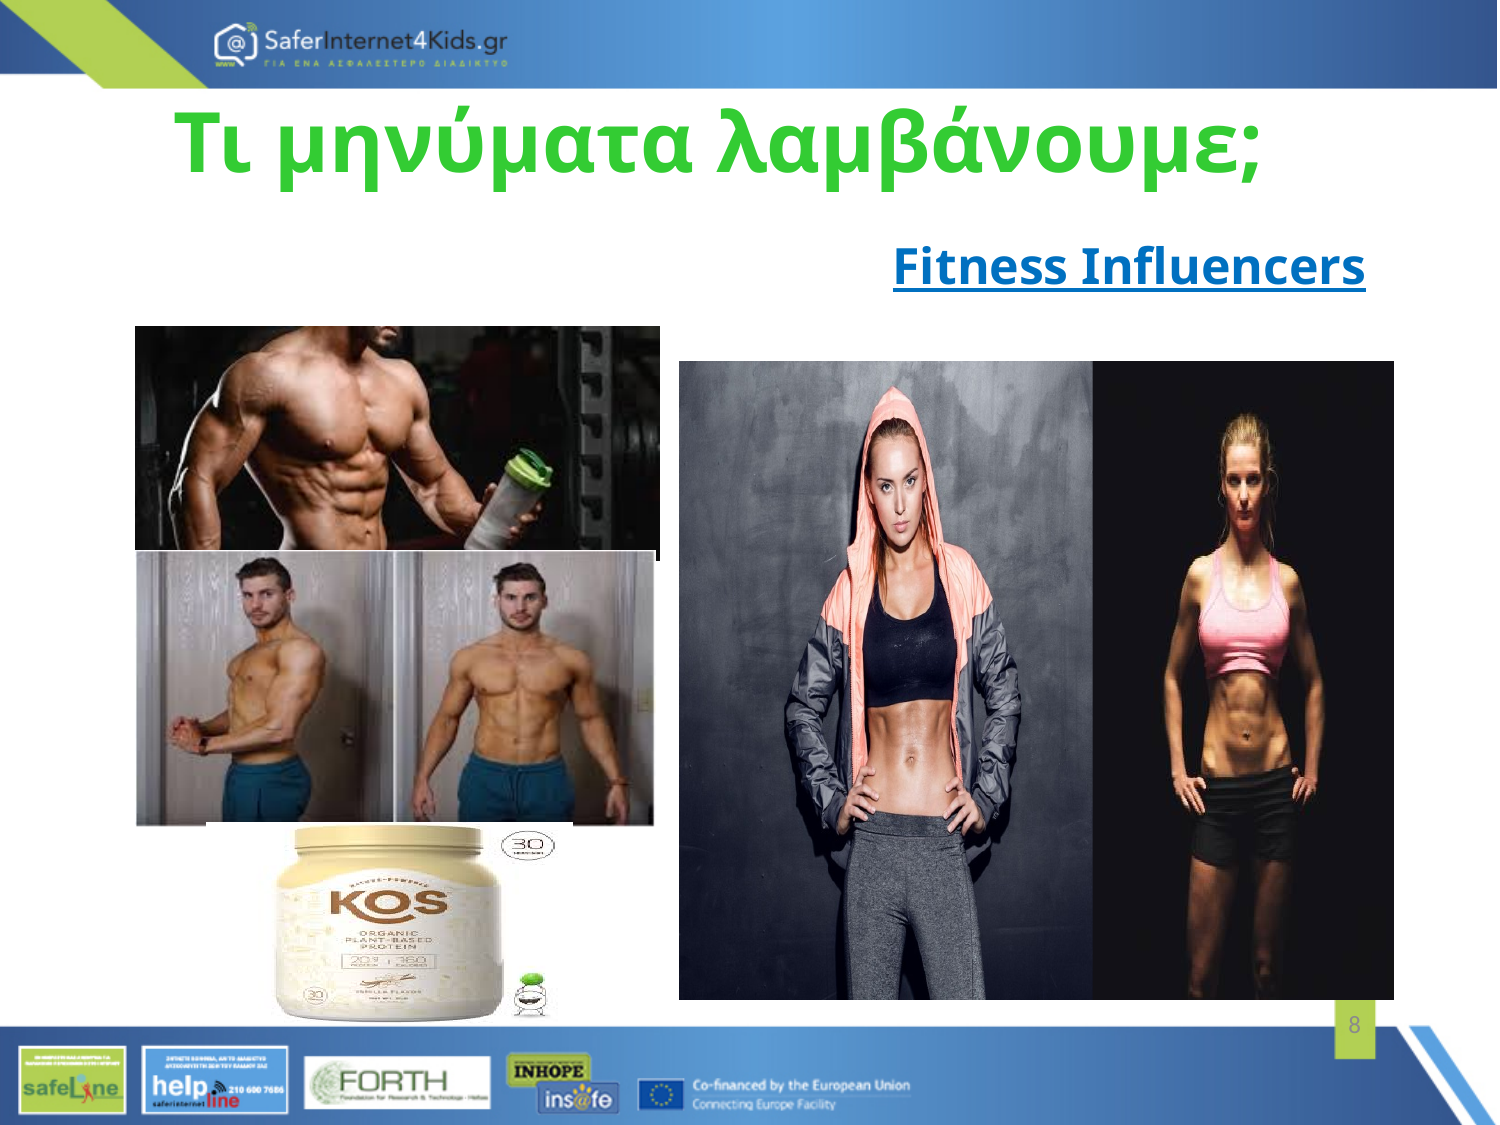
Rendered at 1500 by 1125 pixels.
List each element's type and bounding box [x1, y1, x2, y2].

list [135, 326, 660, 556]
picture [0, 0, 1497, 1125]
